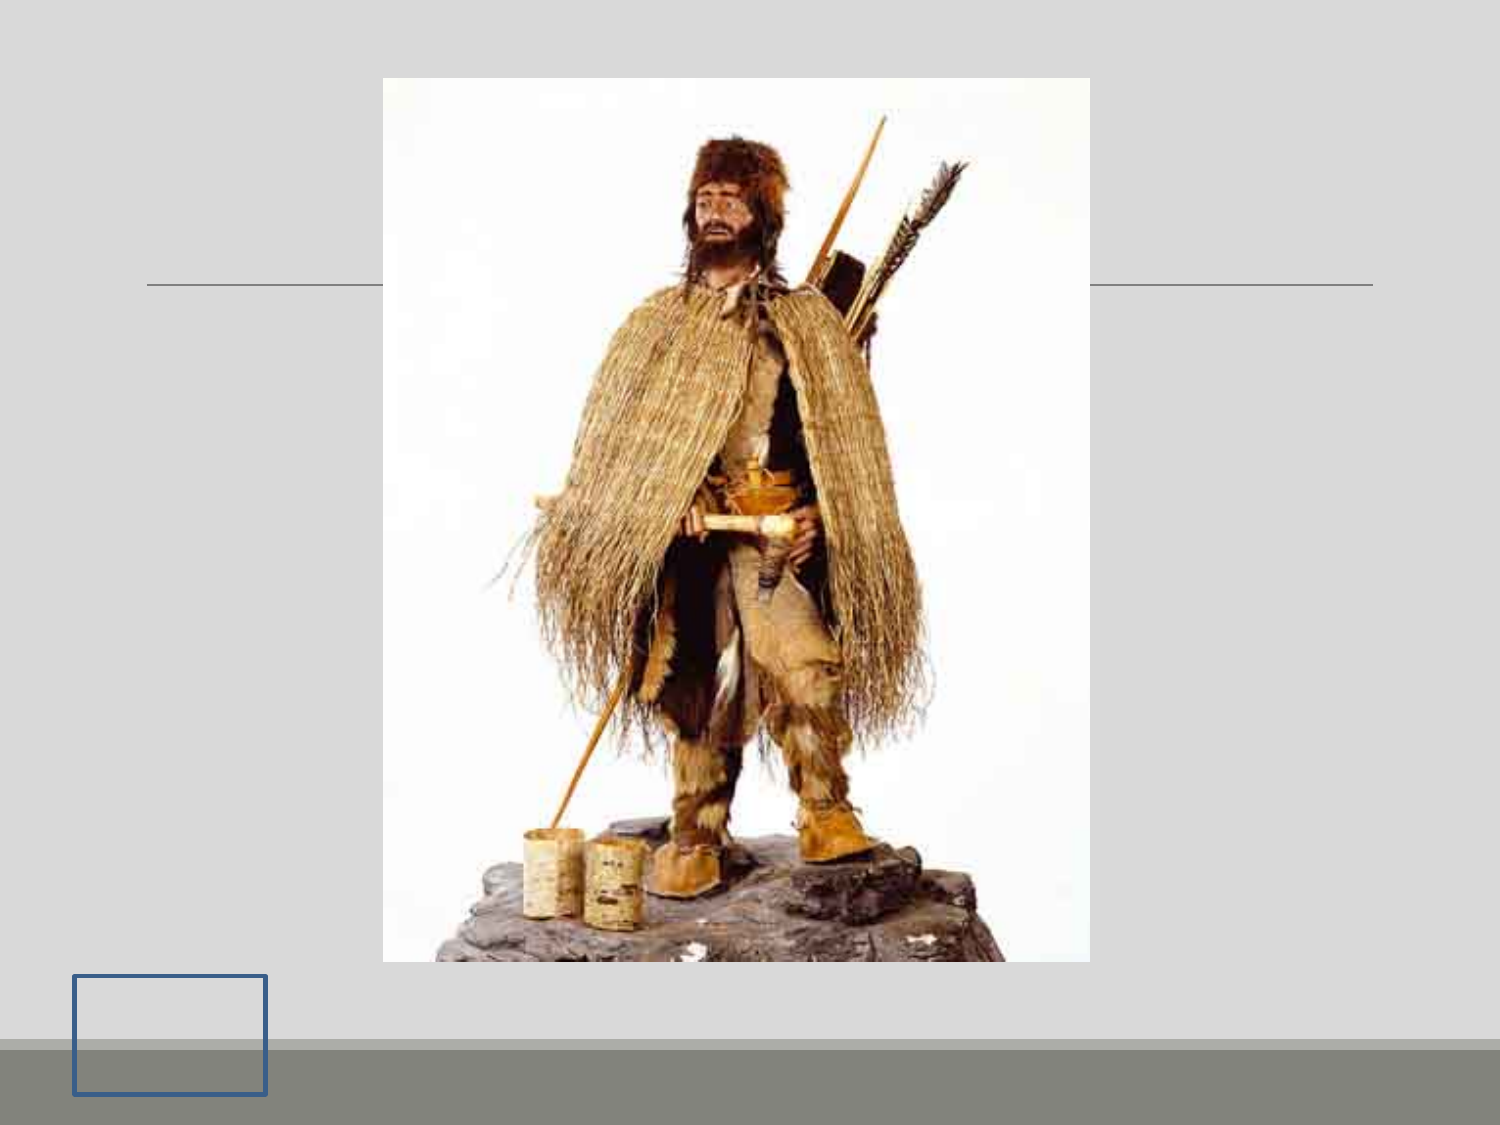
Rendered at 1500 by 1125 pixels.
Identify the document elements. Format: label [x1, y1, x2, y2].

text_box [74, 976, 266, 1095]
picture [383, 77, 1090, 962]
